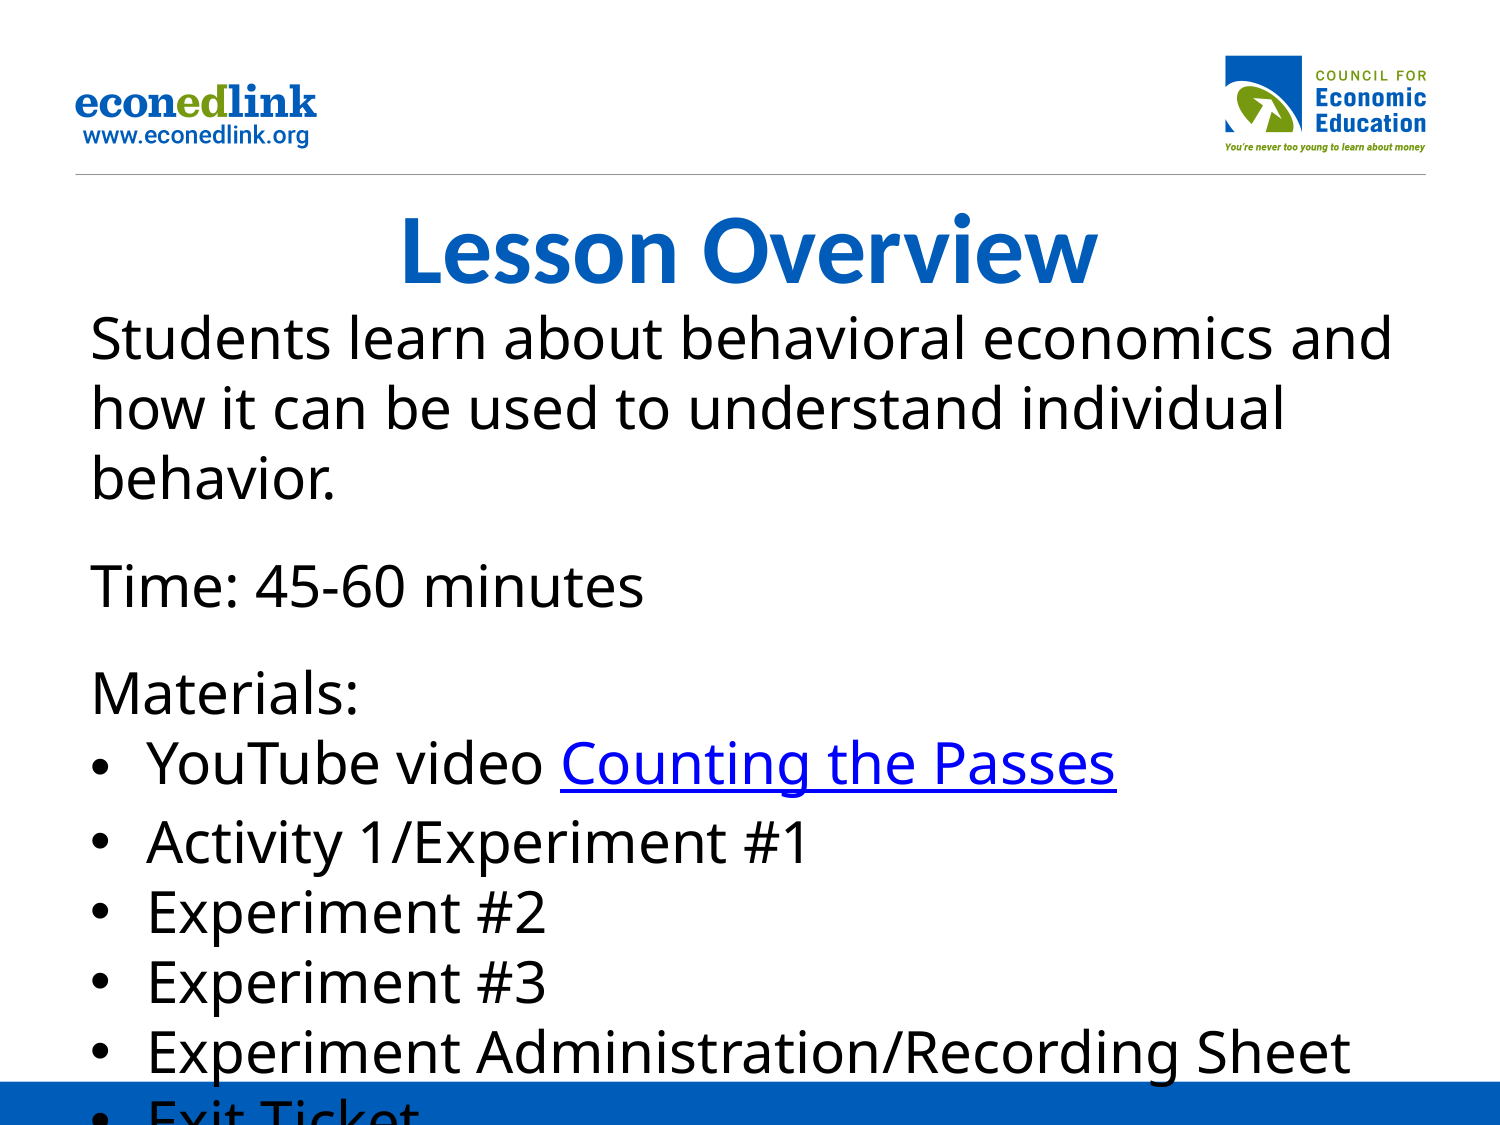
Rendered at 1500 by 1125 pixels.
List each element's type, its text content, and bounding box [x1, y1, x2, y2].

list Students learn about behavioral economics and how it can be used to understand individual behavior. Time: 45-60 minutes Materials: YouTube video Counting the Passes Activity 1/Experiment #1 Experiment #2 Experiment #3 Experiment Administration/Recording Sheet Exit Ticket [74, 293, 1426, 1071]
picture [0, 0, 1500, 1125]
title Lesson Overview [74, 149, 1426, 293]
